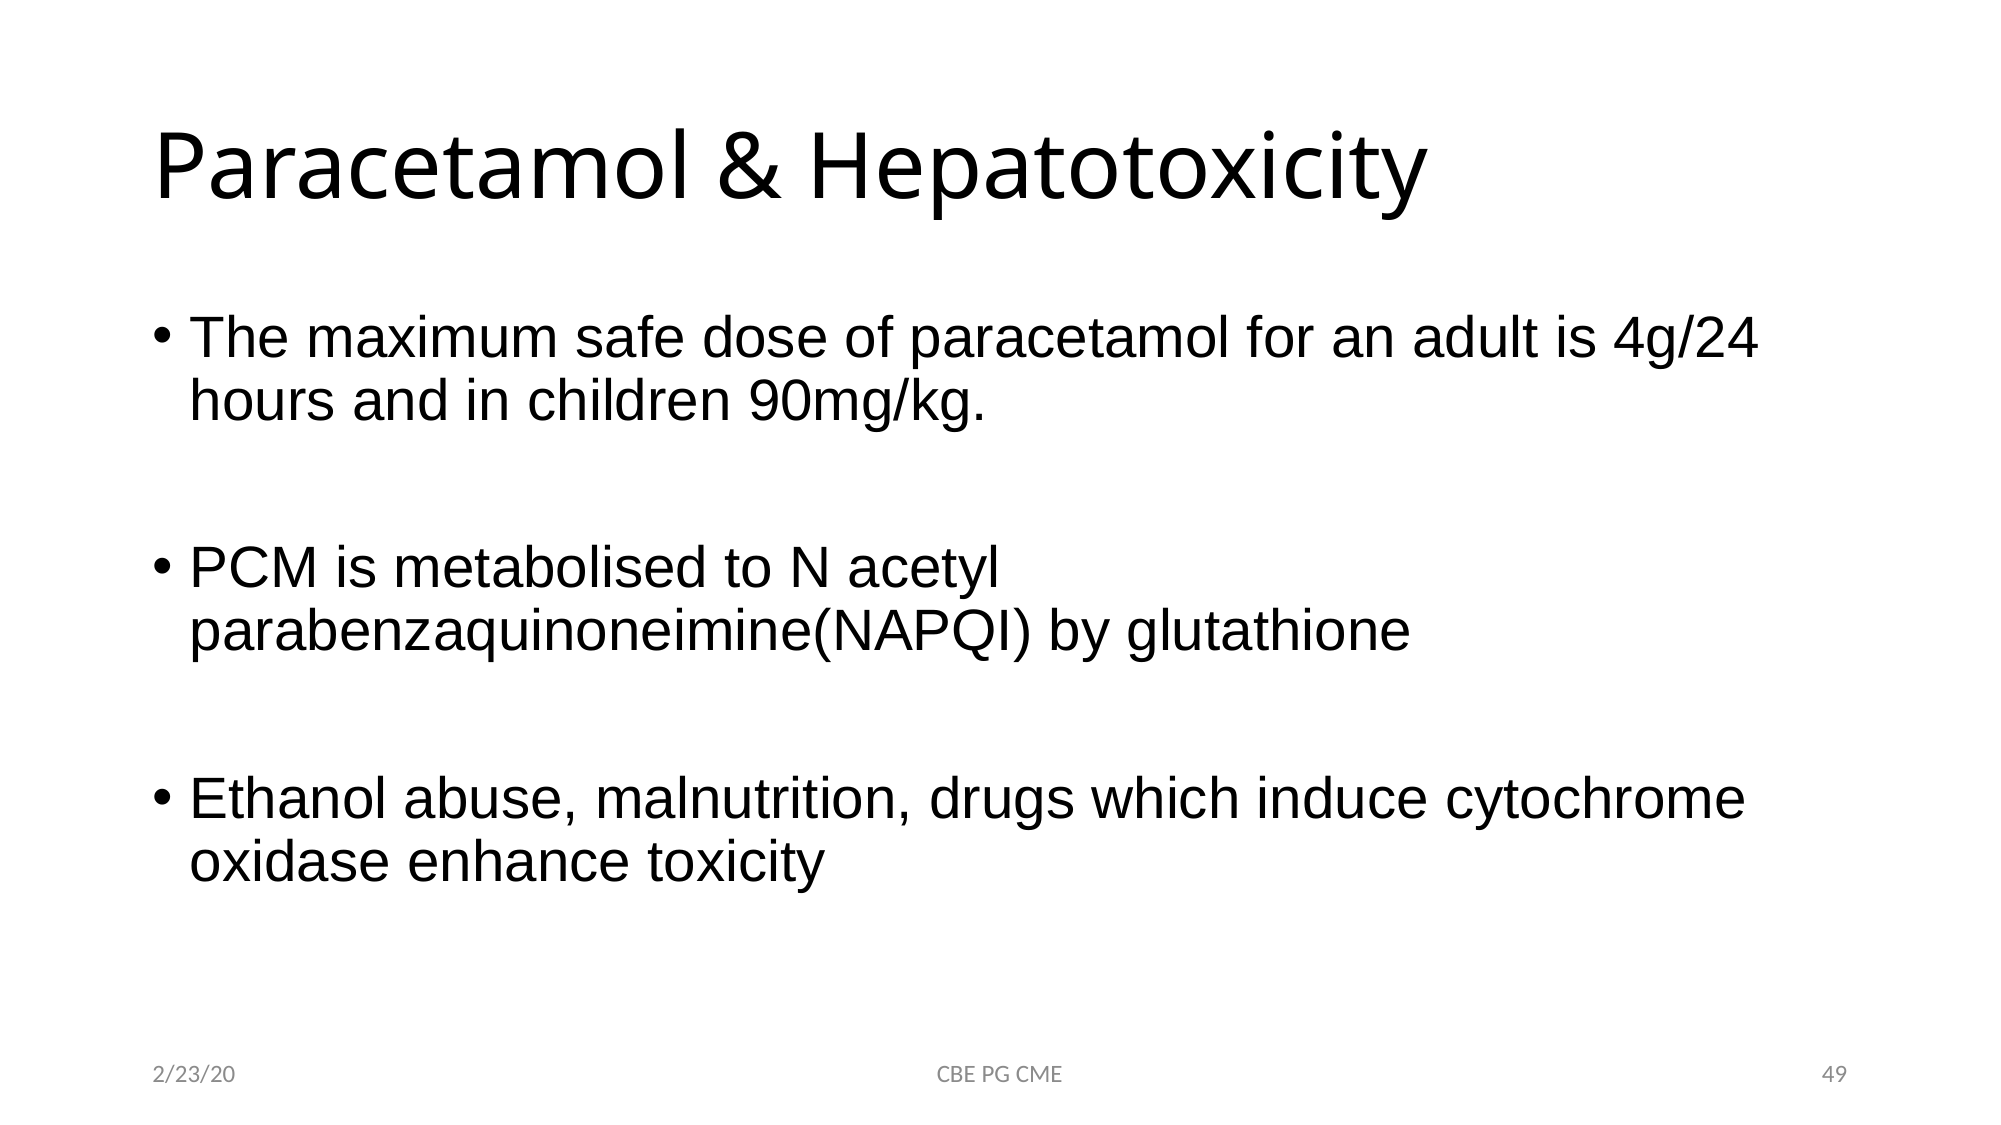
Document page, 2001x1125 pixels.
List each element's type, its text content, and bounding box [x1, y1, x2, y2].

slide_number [137, 1042, 588, 1103]
title Paracetamol & Hepatotoxicity [137, 59, 1863, 278]
slide_number 49 [1412, 1042, 1863, 1103]
footer CBE PG CME [662, 1042, 1338, 1103]
list The maximum safe dose of paracetamol for an adult is 4g/24 hours and in children 90mg/kg. PCM is metabolised to N acetyl parabenzaquinoneimine(NAPQI) by glutathione Ethanol abuse, malnutrition, drugs which induce cytochrome oxidase enhance toxicity [137, 299, 1863, 1014]
